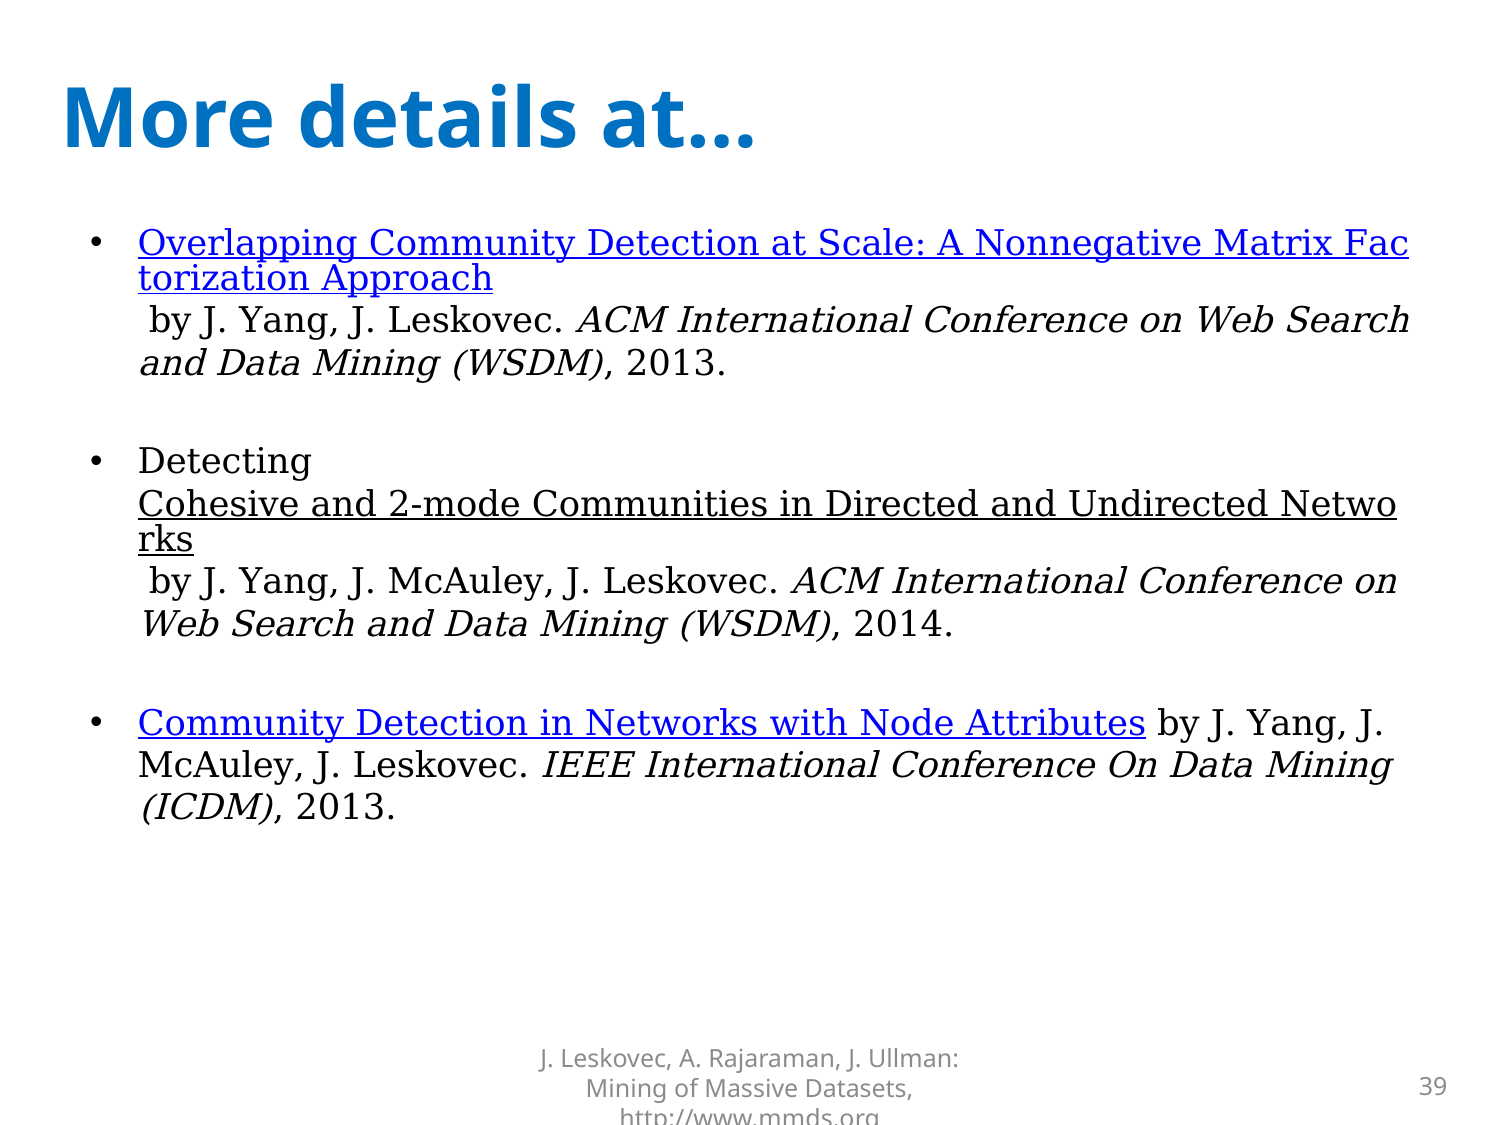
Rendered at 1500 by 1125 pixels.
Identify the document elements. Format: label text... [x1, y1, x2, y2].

footer J. Leskovec, A. Rajaraman, J. Ullman: Mining of Massive Datasets, http://www.mmds.org [512, 1057, 988, 1118]
title More details at… [45, 47, 1465, 180]
slide_number 39 [1112, 1057, 1463, 1118]
list Overlapping Community Detection at Scale: A Nonnegative Matrix Factorization Approach by J. Yang, J. Leskovec. ACM International Conference on Web Search and Data Mining (WSDM), 2013. Detecting Cohesive and 2-mode Communities in Directed and Undirected Networks by J. Yang, J. McAuley, J. Leskovec. ACM International Conference on Web Search and Data Mining (WSDM), 2014. Community Detection in Networks with Node Attributes by J. Yang, J. McAuley, J. Leskovec. IEEE International Conference On Data Mining (ICDM), 2013. [75, 212, 1425, 775]
